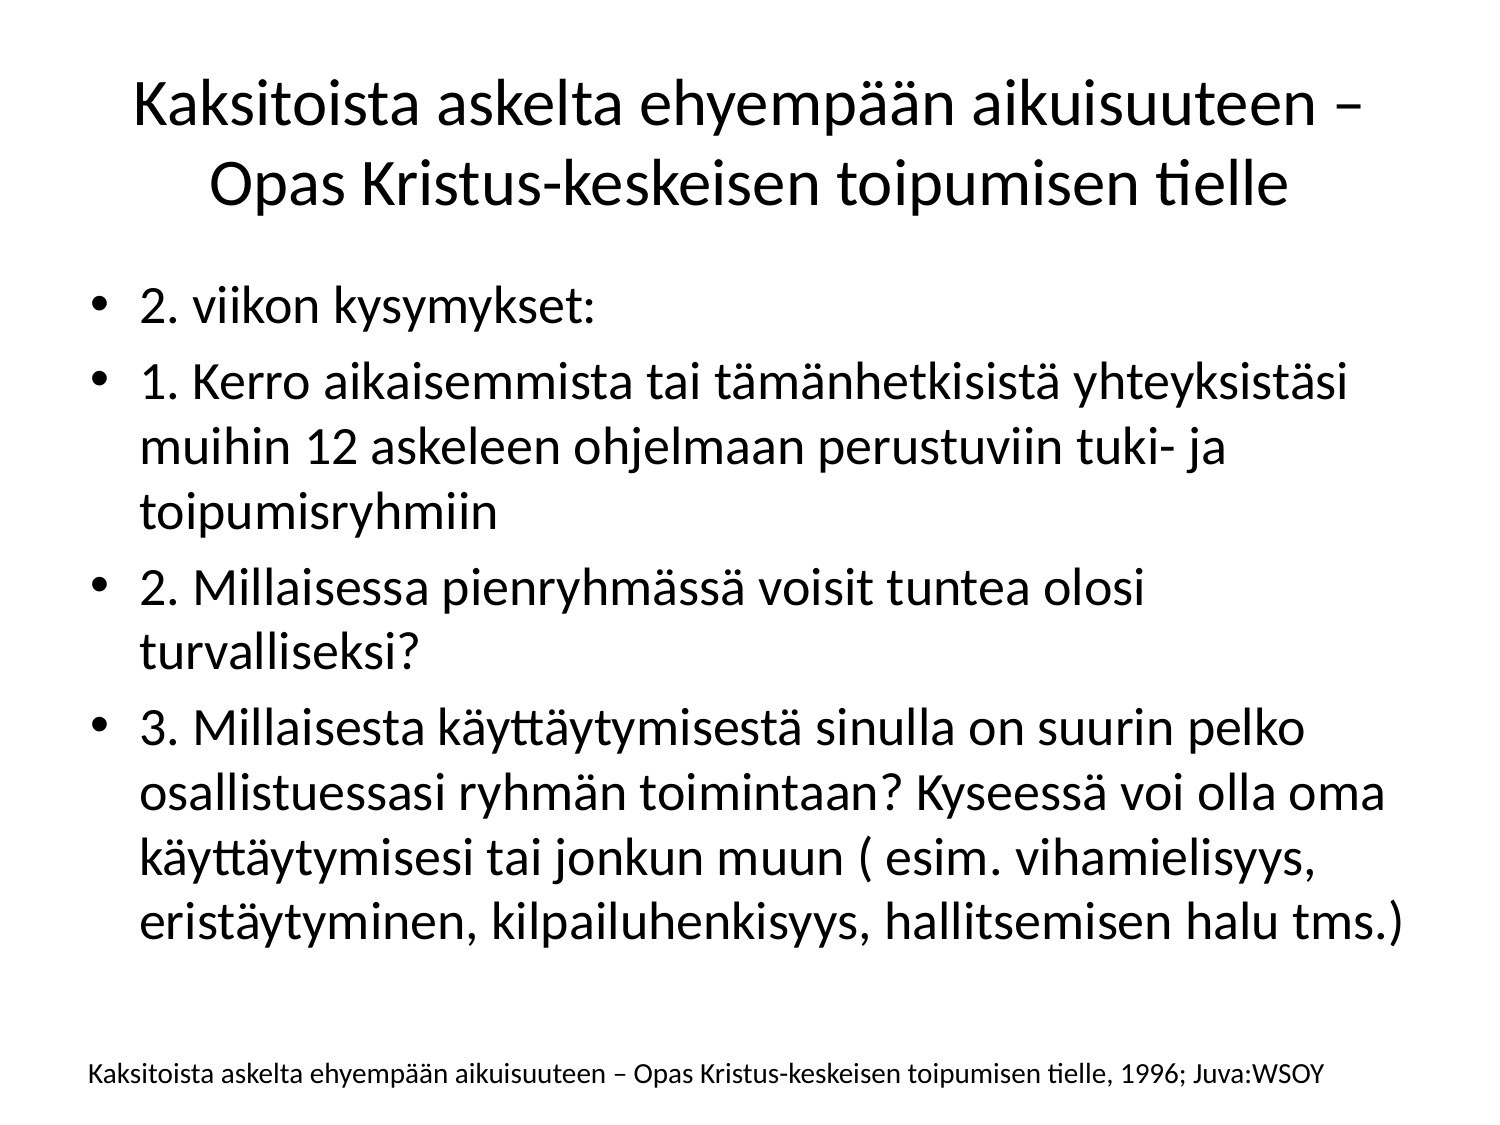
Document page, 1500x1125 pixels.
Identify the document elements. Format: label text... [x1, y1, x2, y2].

title Kaksitoista askelta ehyempään aikuisuuteen – Opas Kristus-keskeisen toipumisen tielle [75, 45, 1425, 233]
list 2. viikon kysymykset: 1. Kerro aikaisemmista tai tämänhetkisistä yhteyksistäsi muihin 12 askeleen ohjelmaan perustuviin tuki- ja toipumisryhmiin 2. Millaisessa pienryhmässä voisit tuntea olosi turvalliseksi? 3. Millaisesta käyttäytymisestä sinulla on suurin pelko osallistuessasi ryhmän toimintaan? Kyseessä voi olla oma käyttäytymisesi tai jonkun muun ( esim. vihamielisyys, eristäytyminen, kilpailuhenkisyys, hallitsemisen halu tms.) [75, 262, 1425, 1005]
text_box Kaksitoista askelta ehyempään aikuisuuteen – Opas Kristus-keskeisen toipumisen tielle, 1996; Juva:WSOY [73, 1046, 1341, 1097]
